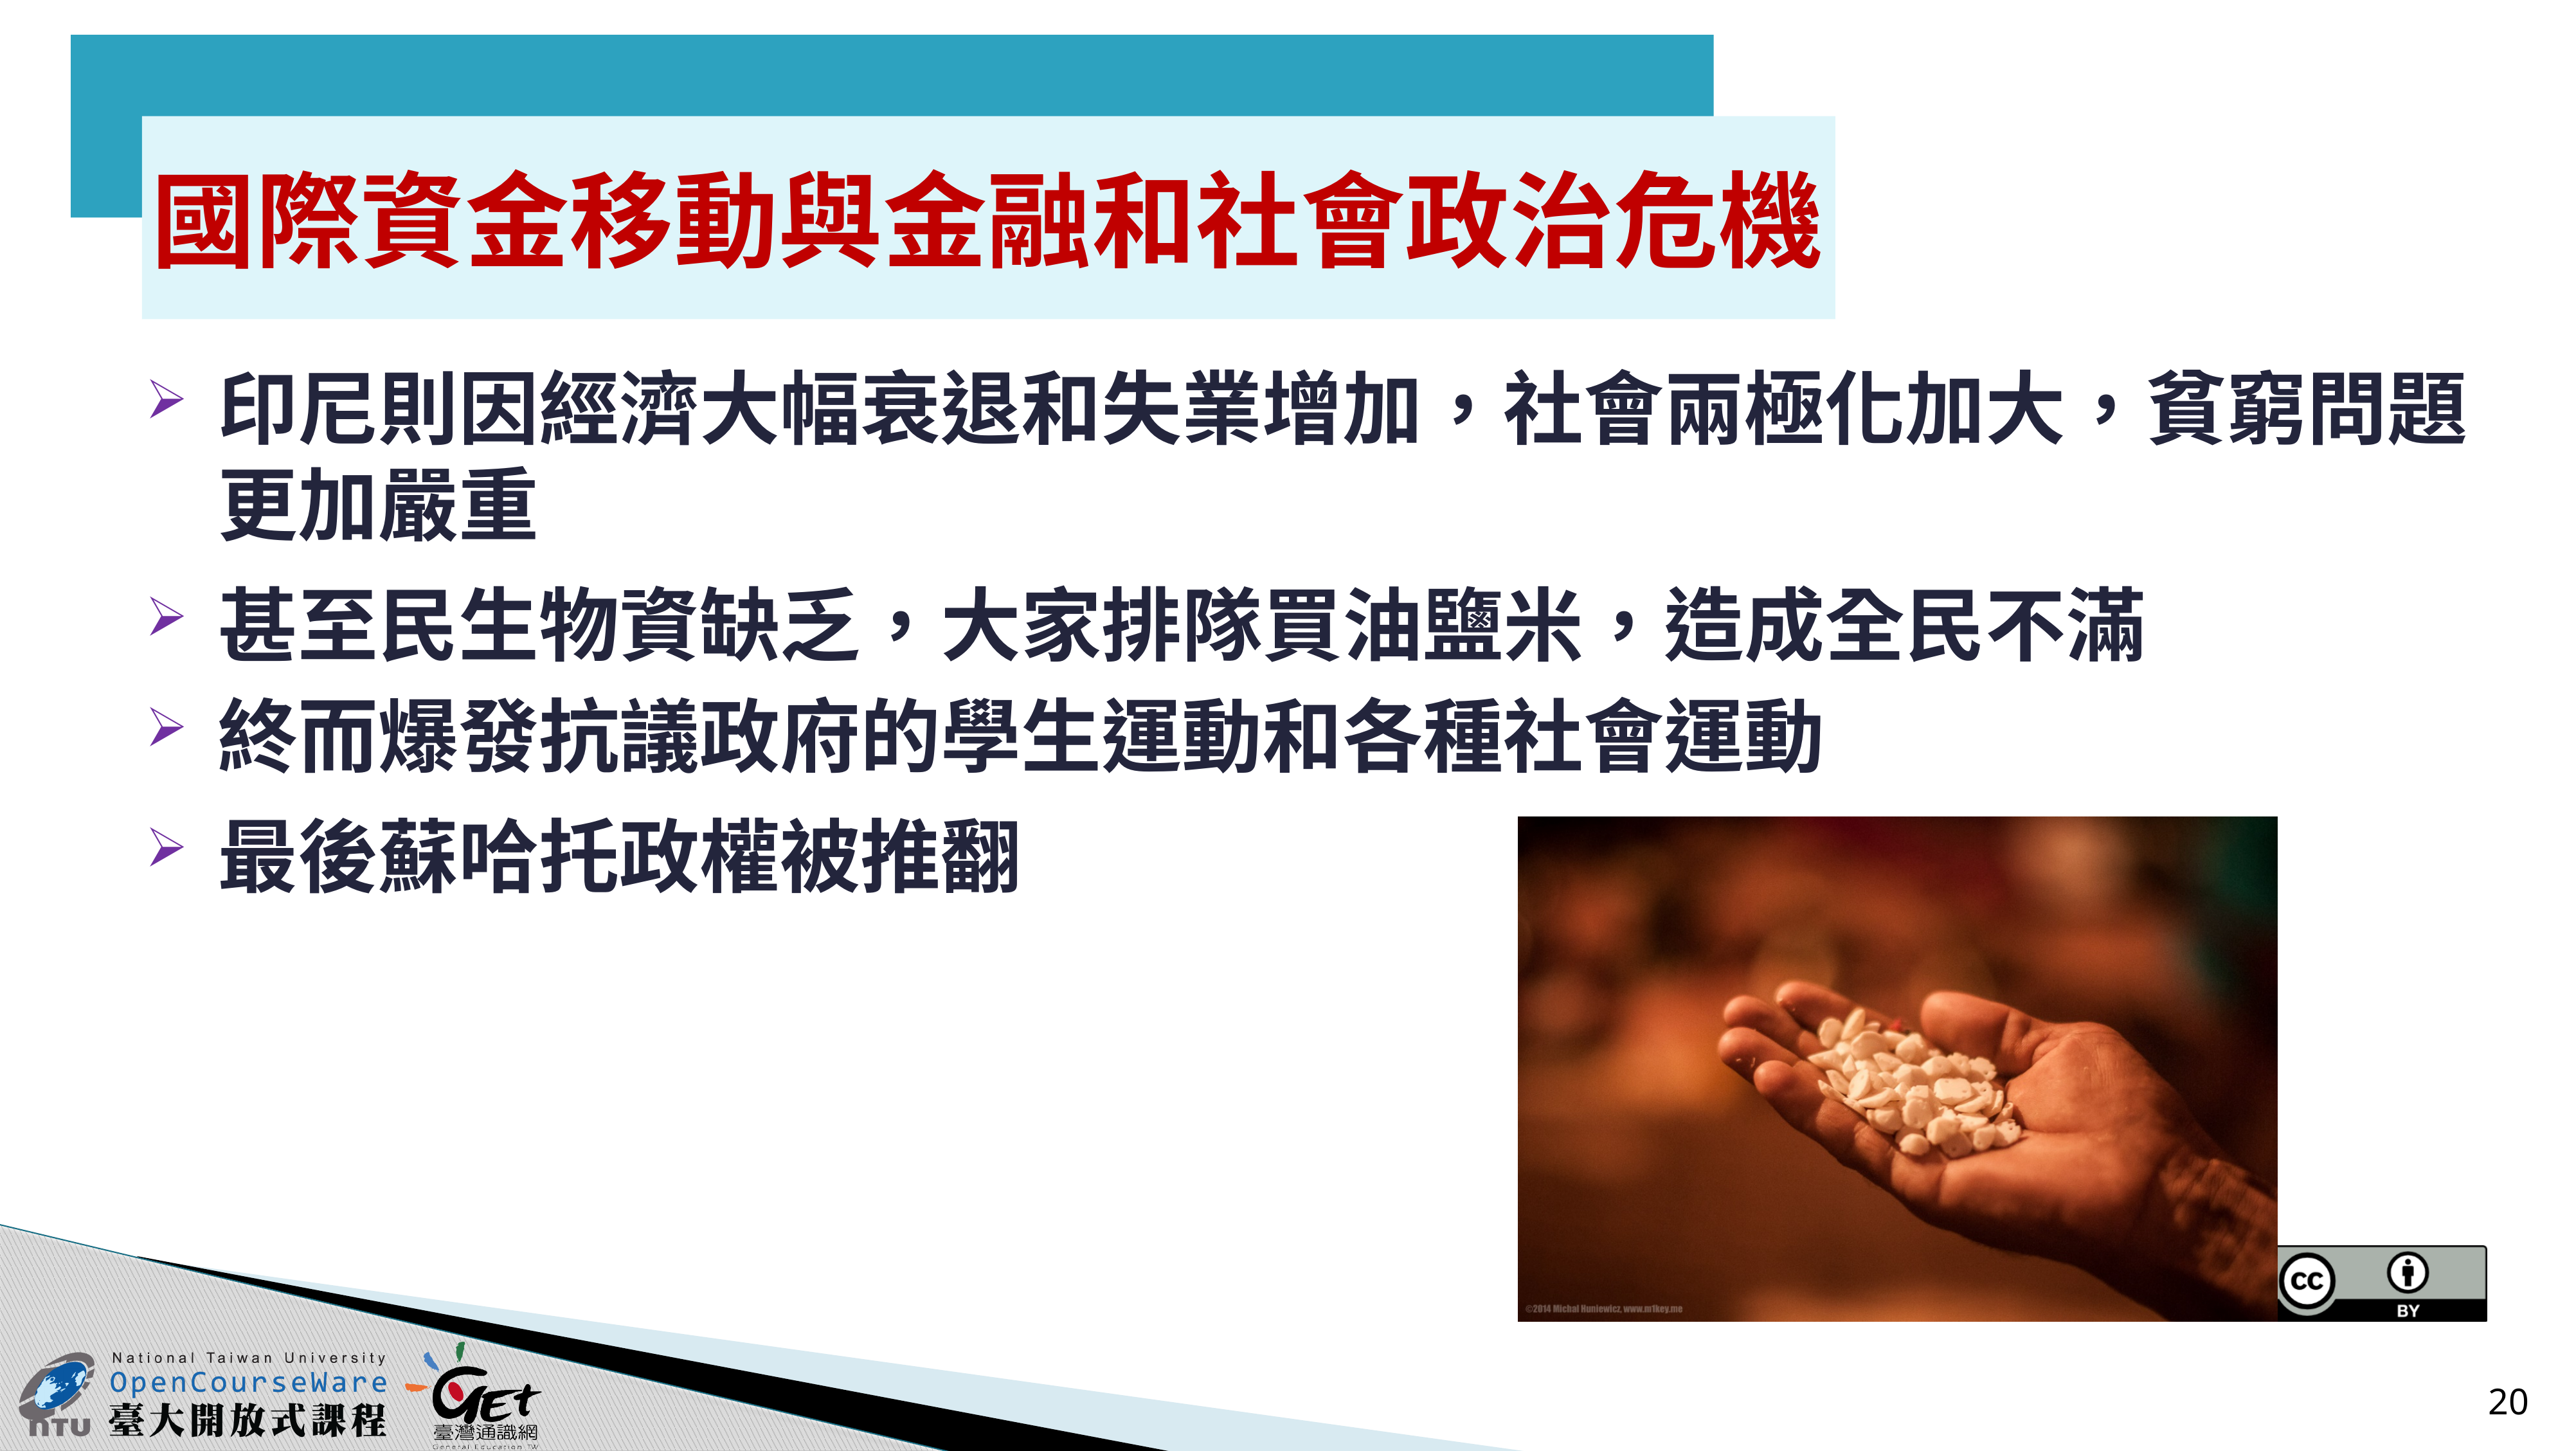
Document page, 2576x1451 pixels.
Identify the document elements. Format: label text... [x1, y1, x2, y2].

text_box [1518, 816, 2487, 1322]
list 印尼則因經濟大幅衰退和失業增加，社會兩極化加大，貧窮問題更加嚴重 甚至民生物資缺乏，大家排隊買油鹽米，造成全民不滿 終而爆發抗議政府的學生運動和各種社會運動 最後蘇哈托政權被推翻 [105, 353, 2510, 1356]
picture [0, 1332, 552, 1451]
title 國際資金移動與金融和社會政治危機 [141, 116, 1835, 320]
slide_number 20 [2435, 1355, 2539, 1433]
